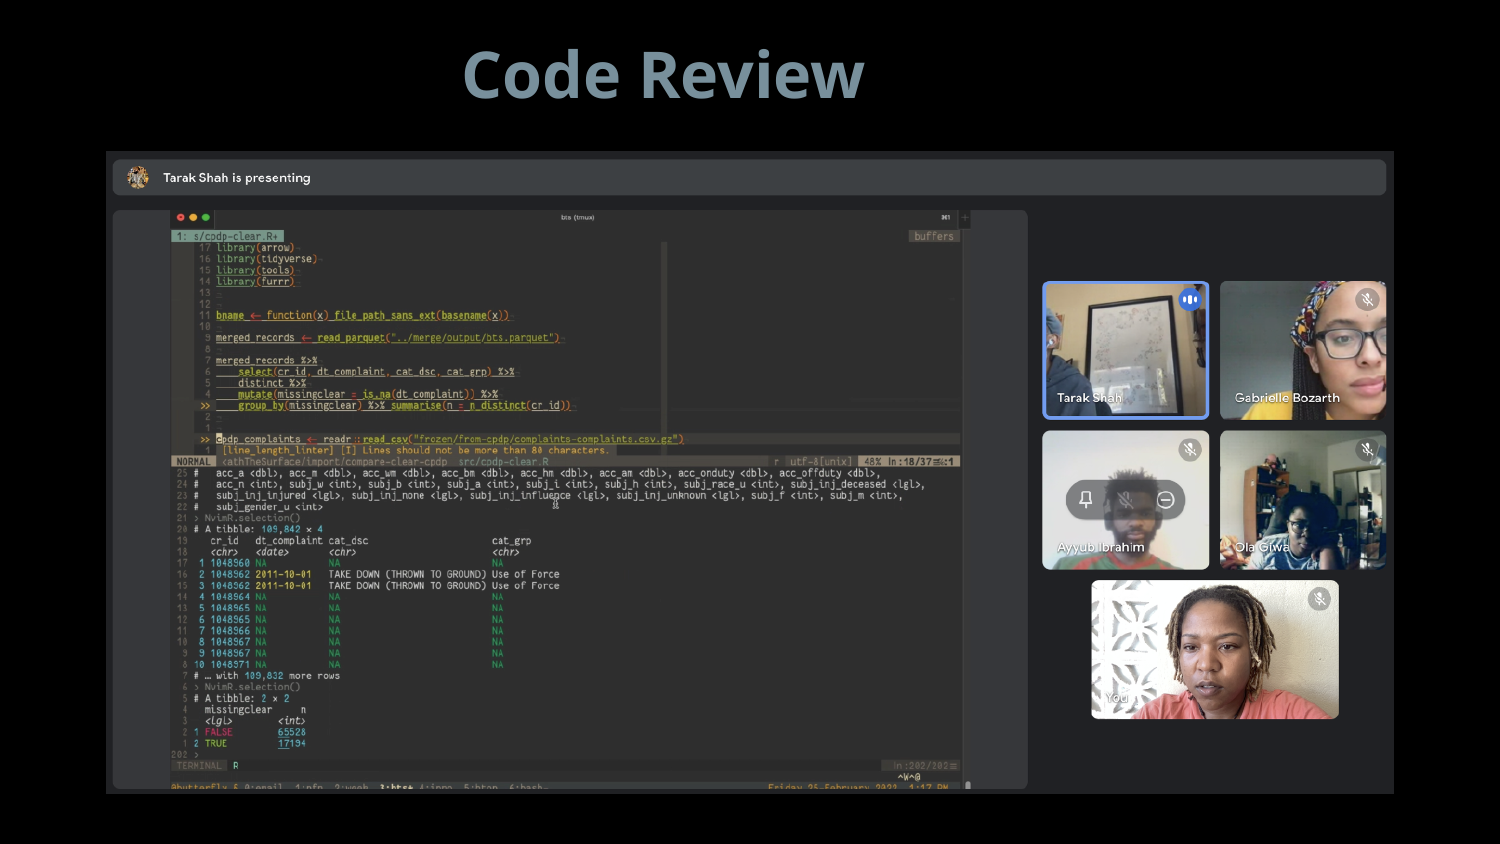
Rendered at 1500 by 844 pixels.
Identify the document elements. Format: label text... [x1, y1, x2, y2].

text_box Code Review [201, 18, 1143, 126]
picture [106, 150, 1394, 794]
